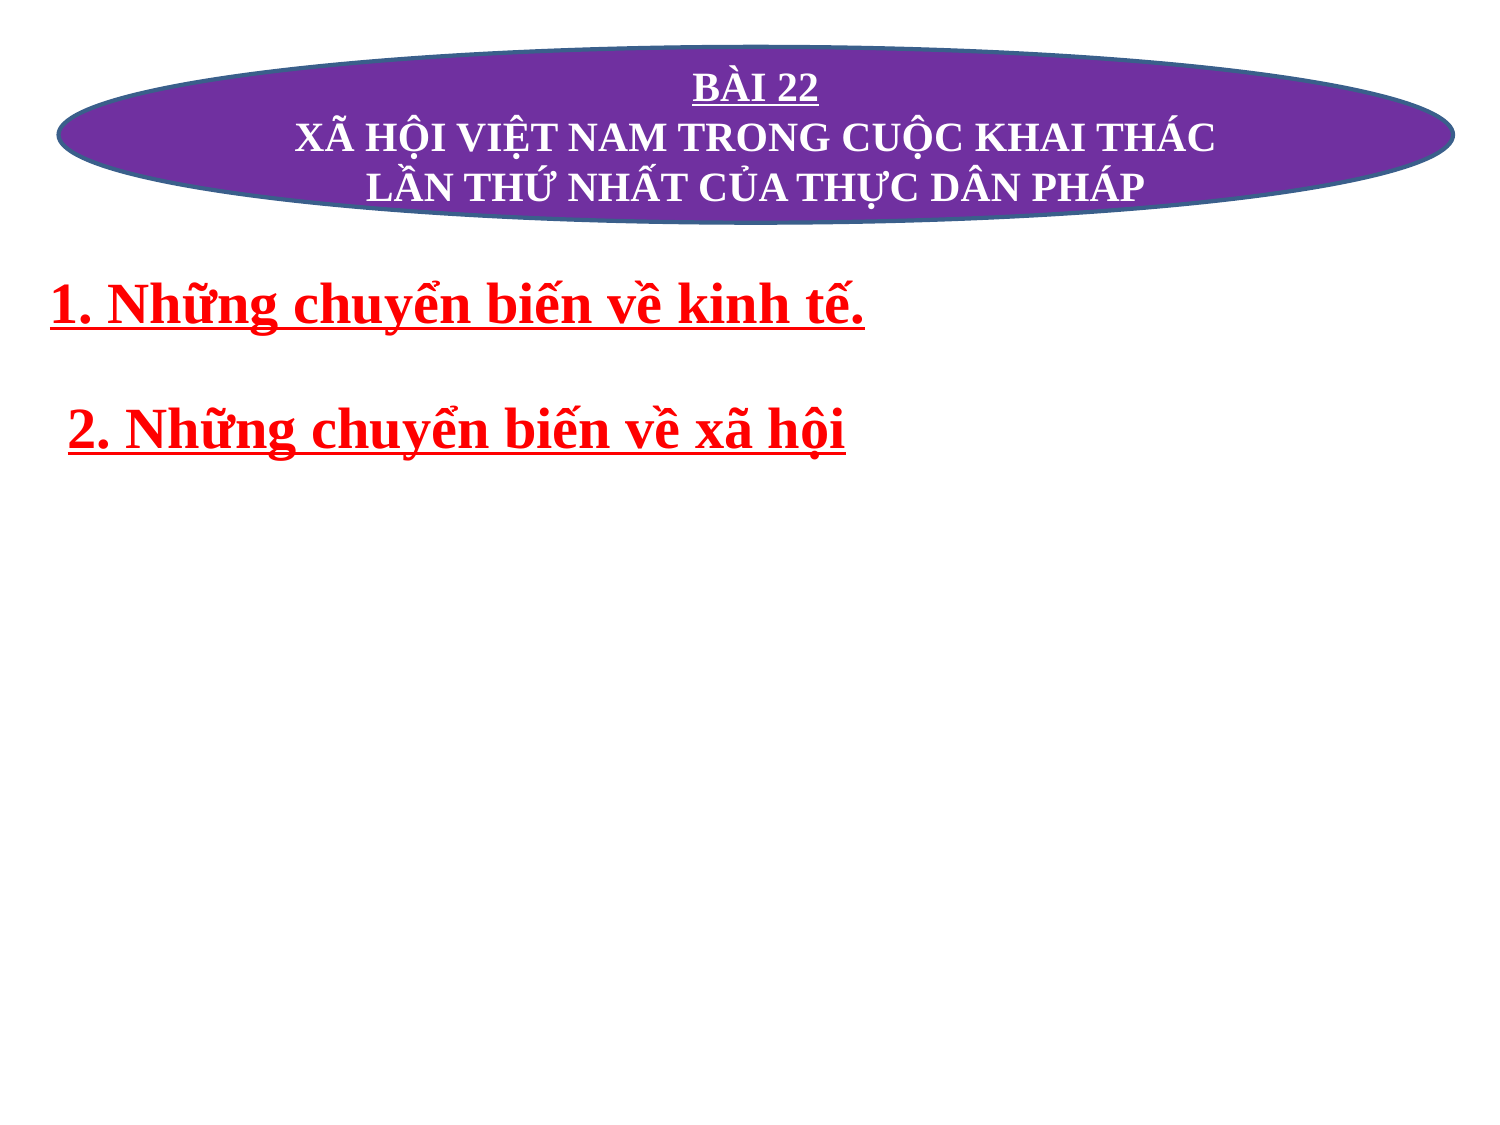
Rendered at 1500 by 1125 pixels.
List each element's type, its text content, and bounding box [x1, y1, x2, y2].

text_box BÀI 22 XÃ HỘI VIỆT NAM TRONG CUỘC KHAI THÁC LẦN THỨ NHẤT CỦA THỰC DÂN PHÁP [56, 44, 1456, 225]
text_box 2. Những chuyển biến về xã hội [52, 382, 862, 468]
text_box 1. Những chuyển biến về kinh tế. [35, 257, 949, 343]
